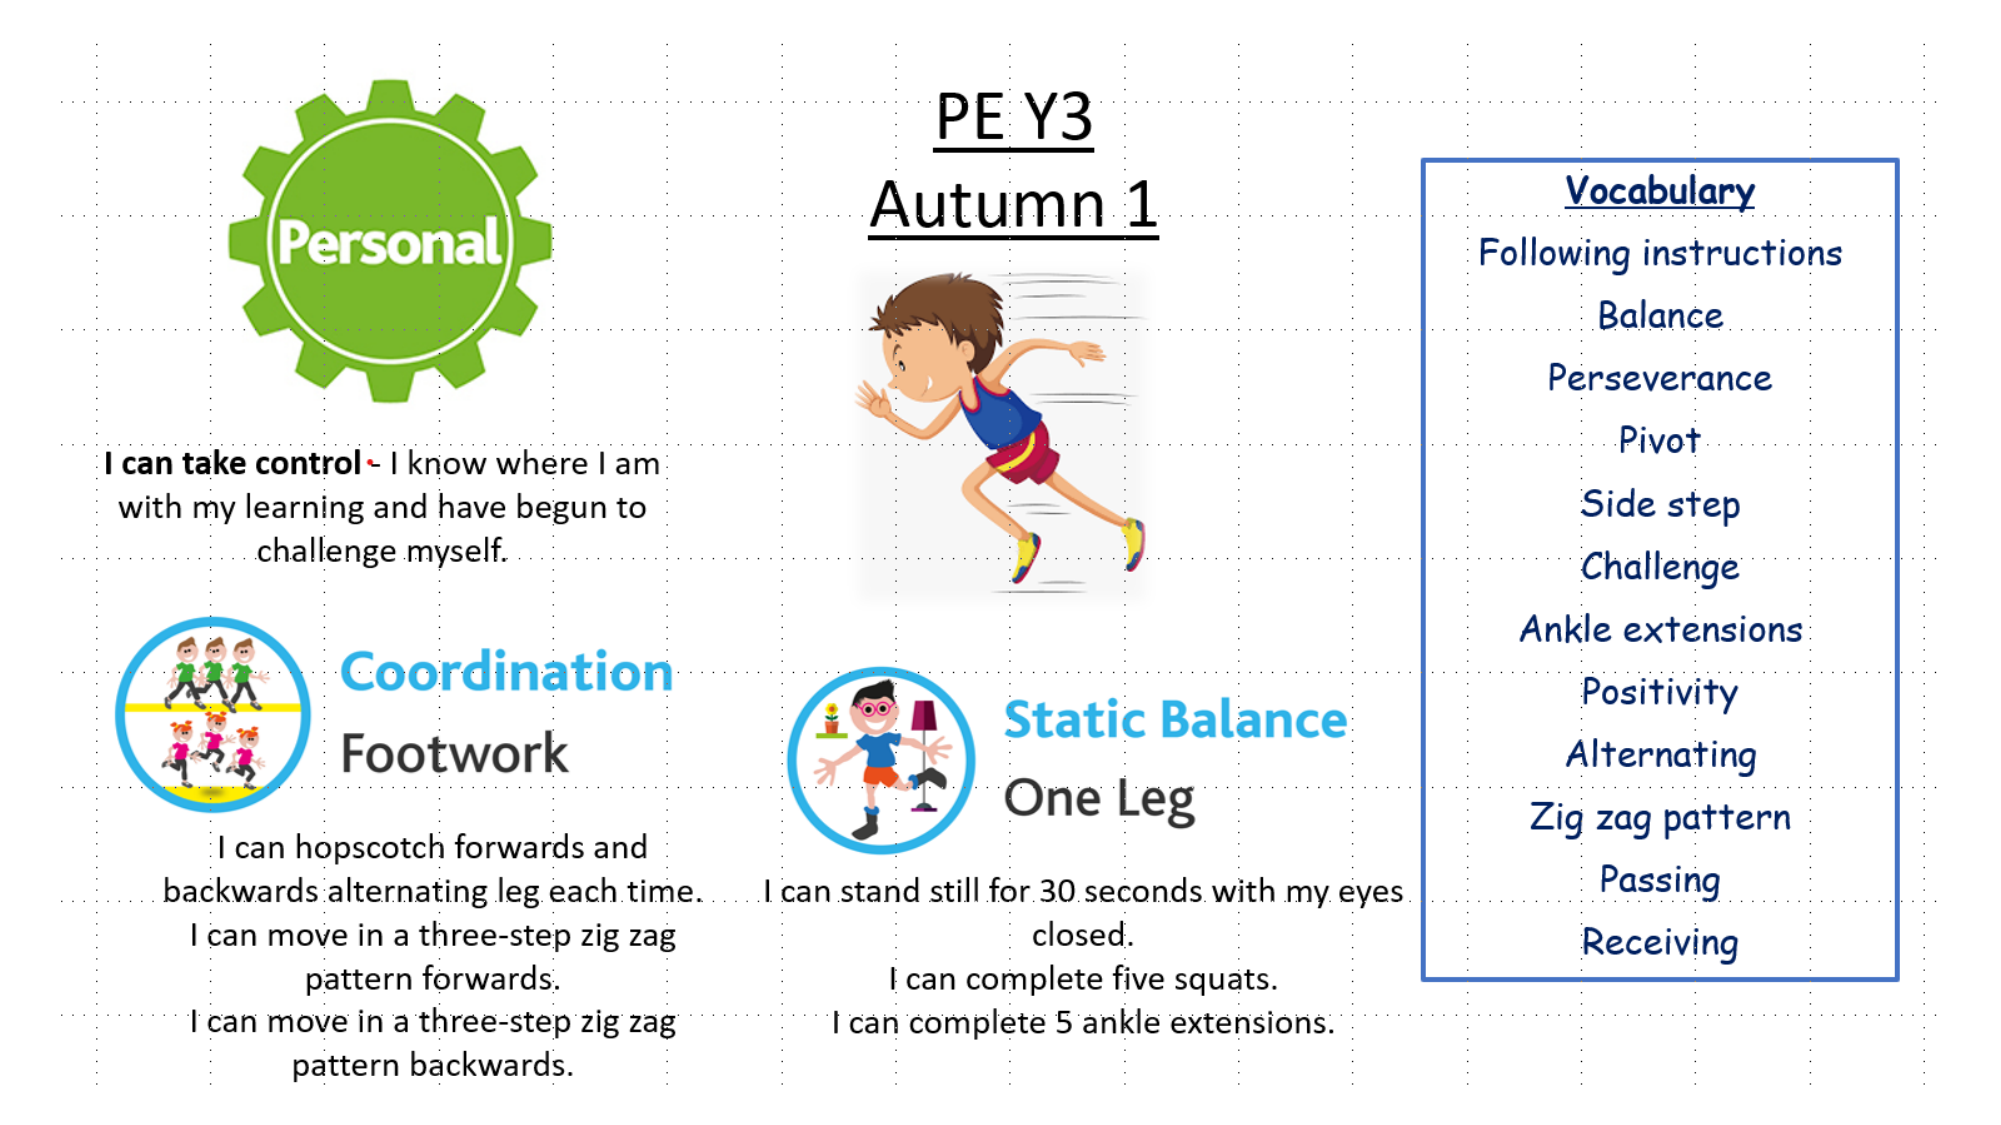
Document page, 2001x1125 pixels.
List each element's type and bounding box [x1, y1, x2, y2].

picture [60, 34, 1940, 1091]
